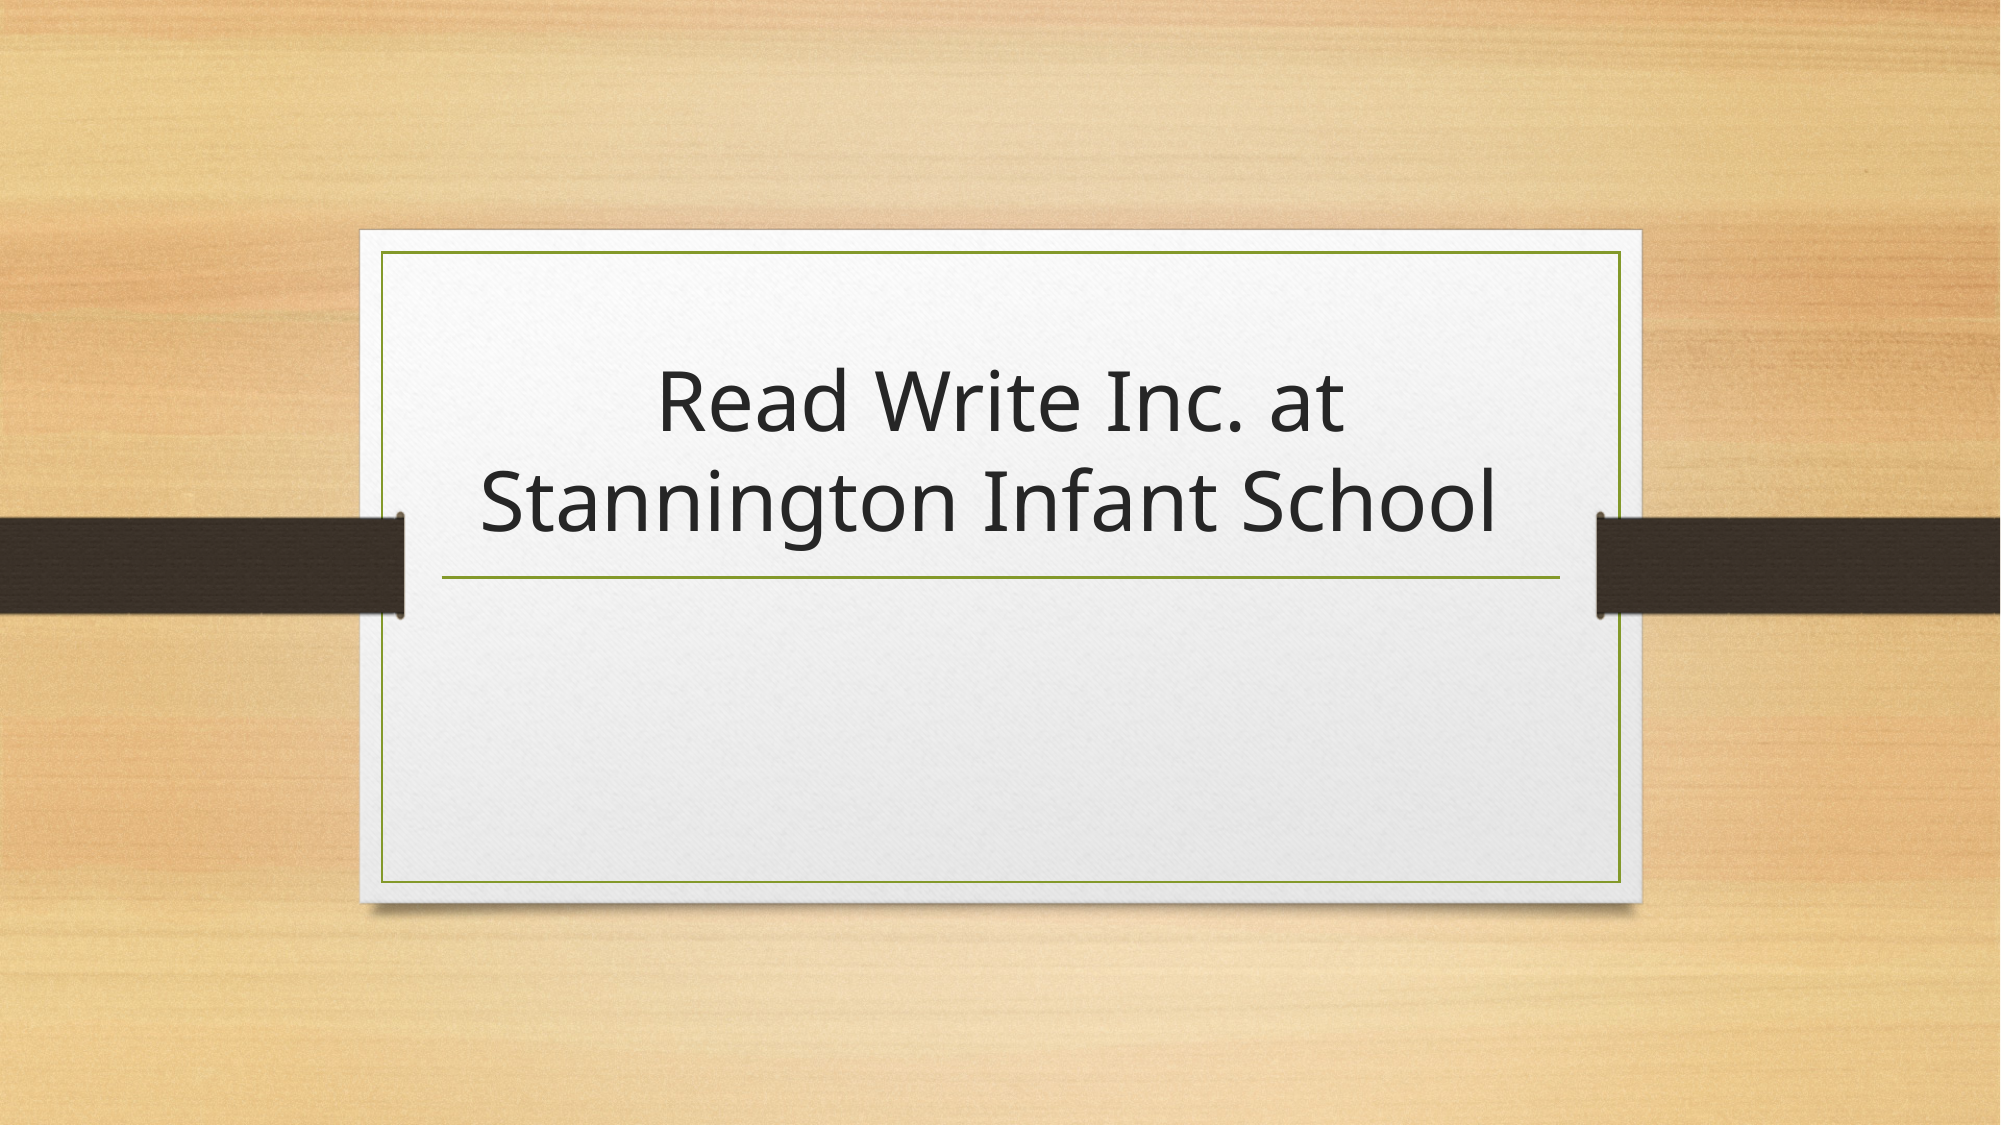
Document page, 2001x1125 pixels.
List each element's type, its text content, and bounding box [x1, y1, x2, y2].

picture [0, 0, 2001, 1125]
title Read Write Inc. at Stannington Infant School [441, 306, 1560, 556]
